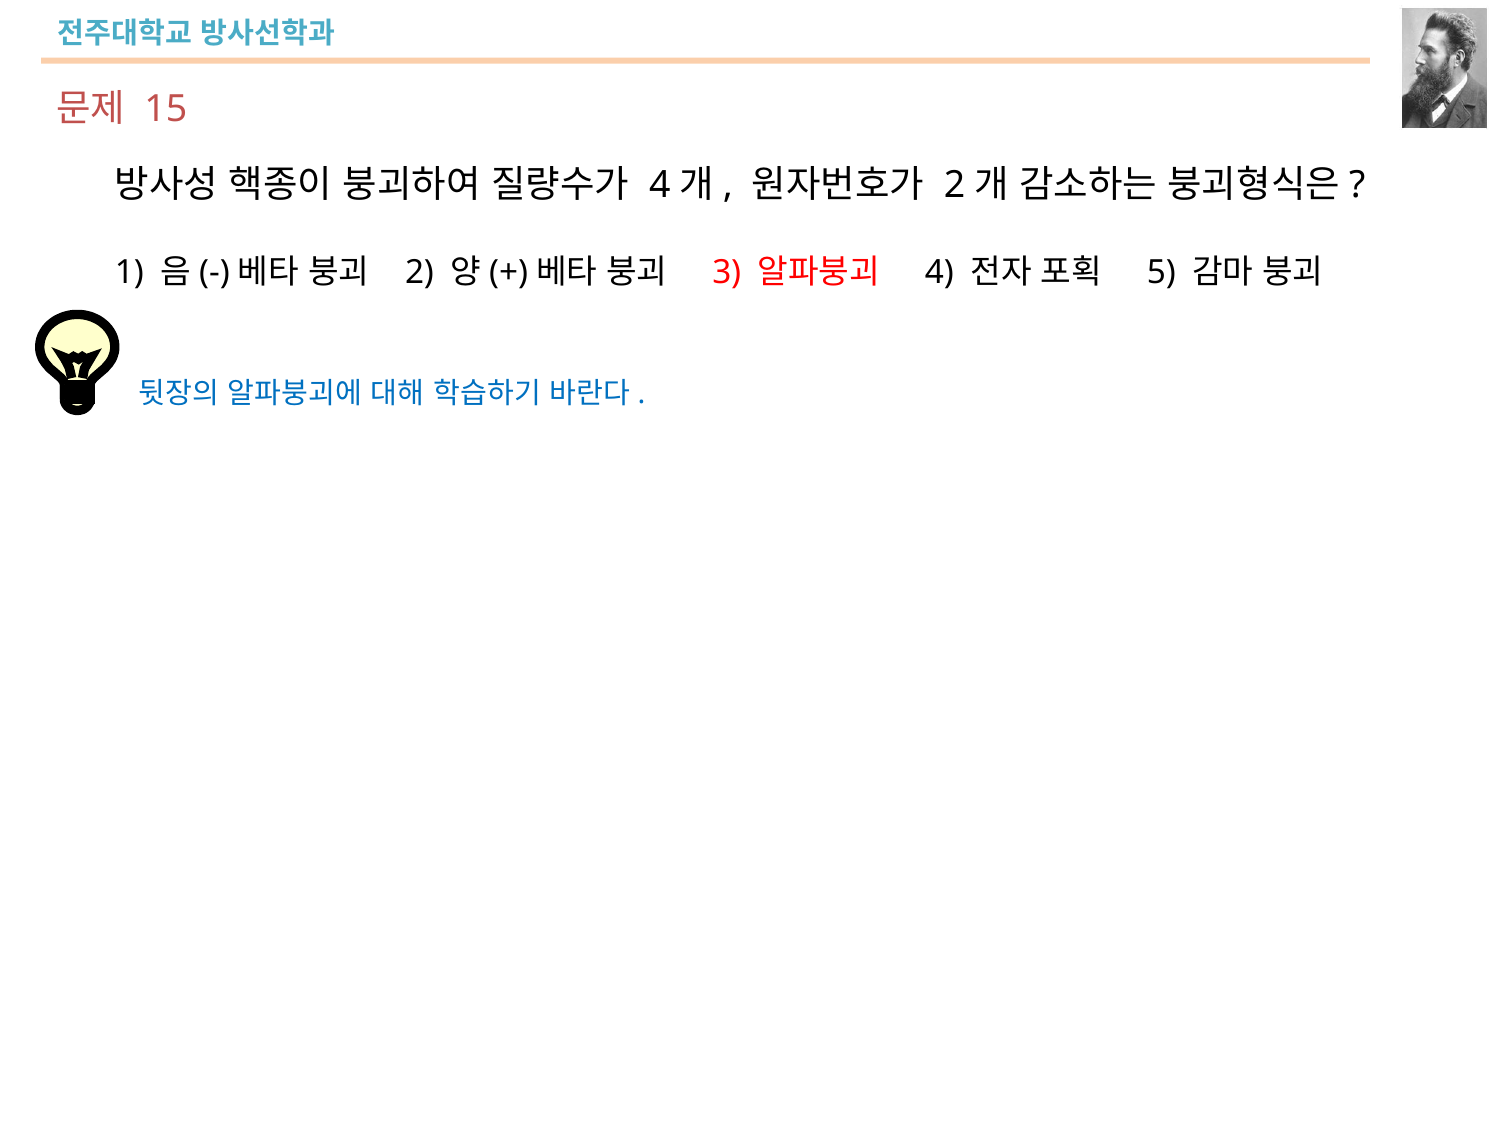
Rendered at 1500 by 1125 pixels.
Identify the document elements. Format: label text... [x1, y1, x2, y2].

text_box [39, 314, 115, 411]
text_box 방사성 핵종이 붕괴하여 질량수가 4개, 원자번호가 2개 감소하는 붕괴형식은? 1) 음(-)베타 붕괴 2) 양(+)베타 붕괴 3) 알파붕괴 4) 전자 포획 5) 감마 붕괴 [100, 152, 1436, 298]
picture [1399, 5, 1489, 131]
text_box 문제 15 [41, 76, 203, 137]
text_box 뒷장의 알파붕괴에 대해 학습하기 바란다. [123, 349, 1435, 417]
